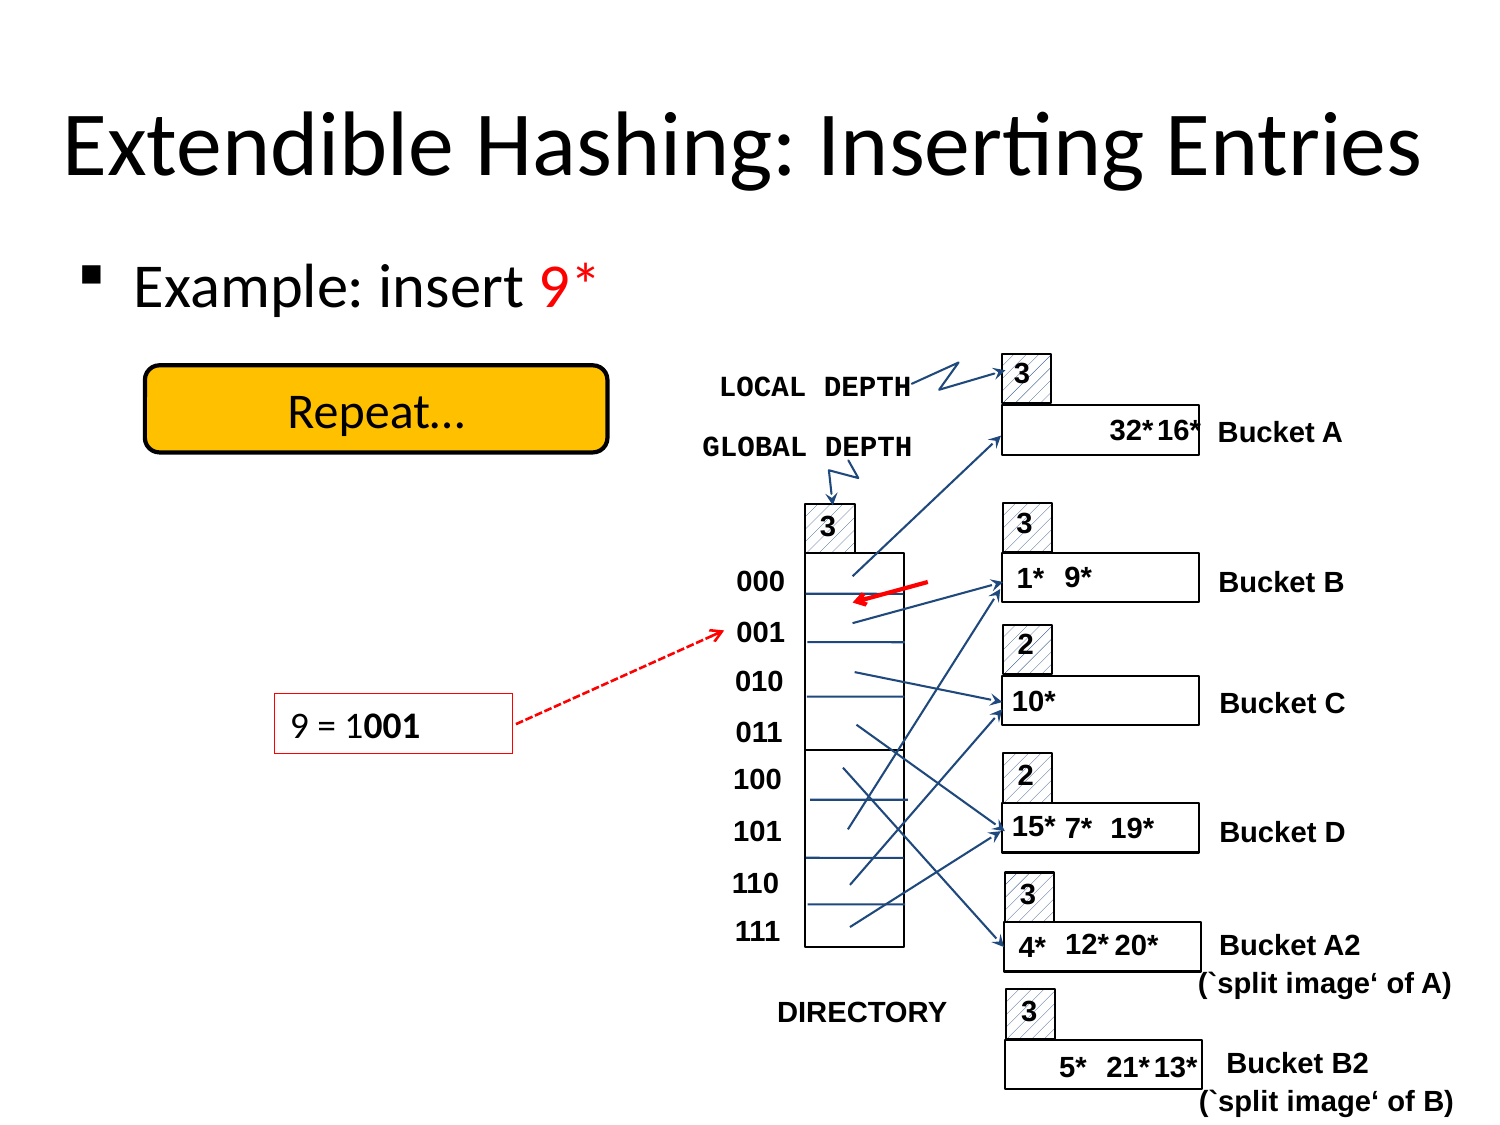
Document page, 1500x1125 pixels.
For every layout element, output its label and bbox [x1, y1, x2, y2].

list [62, 237, 1450, 1050]
text_box [718, 804, 797, 855]
text_box [987, 435, 1001, 449]
title [12, 45, 1475, 233]
text_box [991, 868, 1468, 1007]
text_box [716, 857, 796, 955]
text_box [762, 986, 963, 1036]
text_box [1005, 1037, 1470, 1125]
text_box [142, 363, 610, 455]
text_box [1203, 556, 1360, 606]
text_box [687, 420, 1200, 947]
text_box [1002, 403, 1358, 456]
text_box [1204, 806, 1361, 856]
text_box [274, 693, 513, 754]
text_box [987, 748, 1200, 853]
text_box [703, 347, 1051, 410]
text_box [1204, 677, 1361, 727]
text_box [515, 554, 801, 803]
text_box [1006, 984, 1056, 1039]
